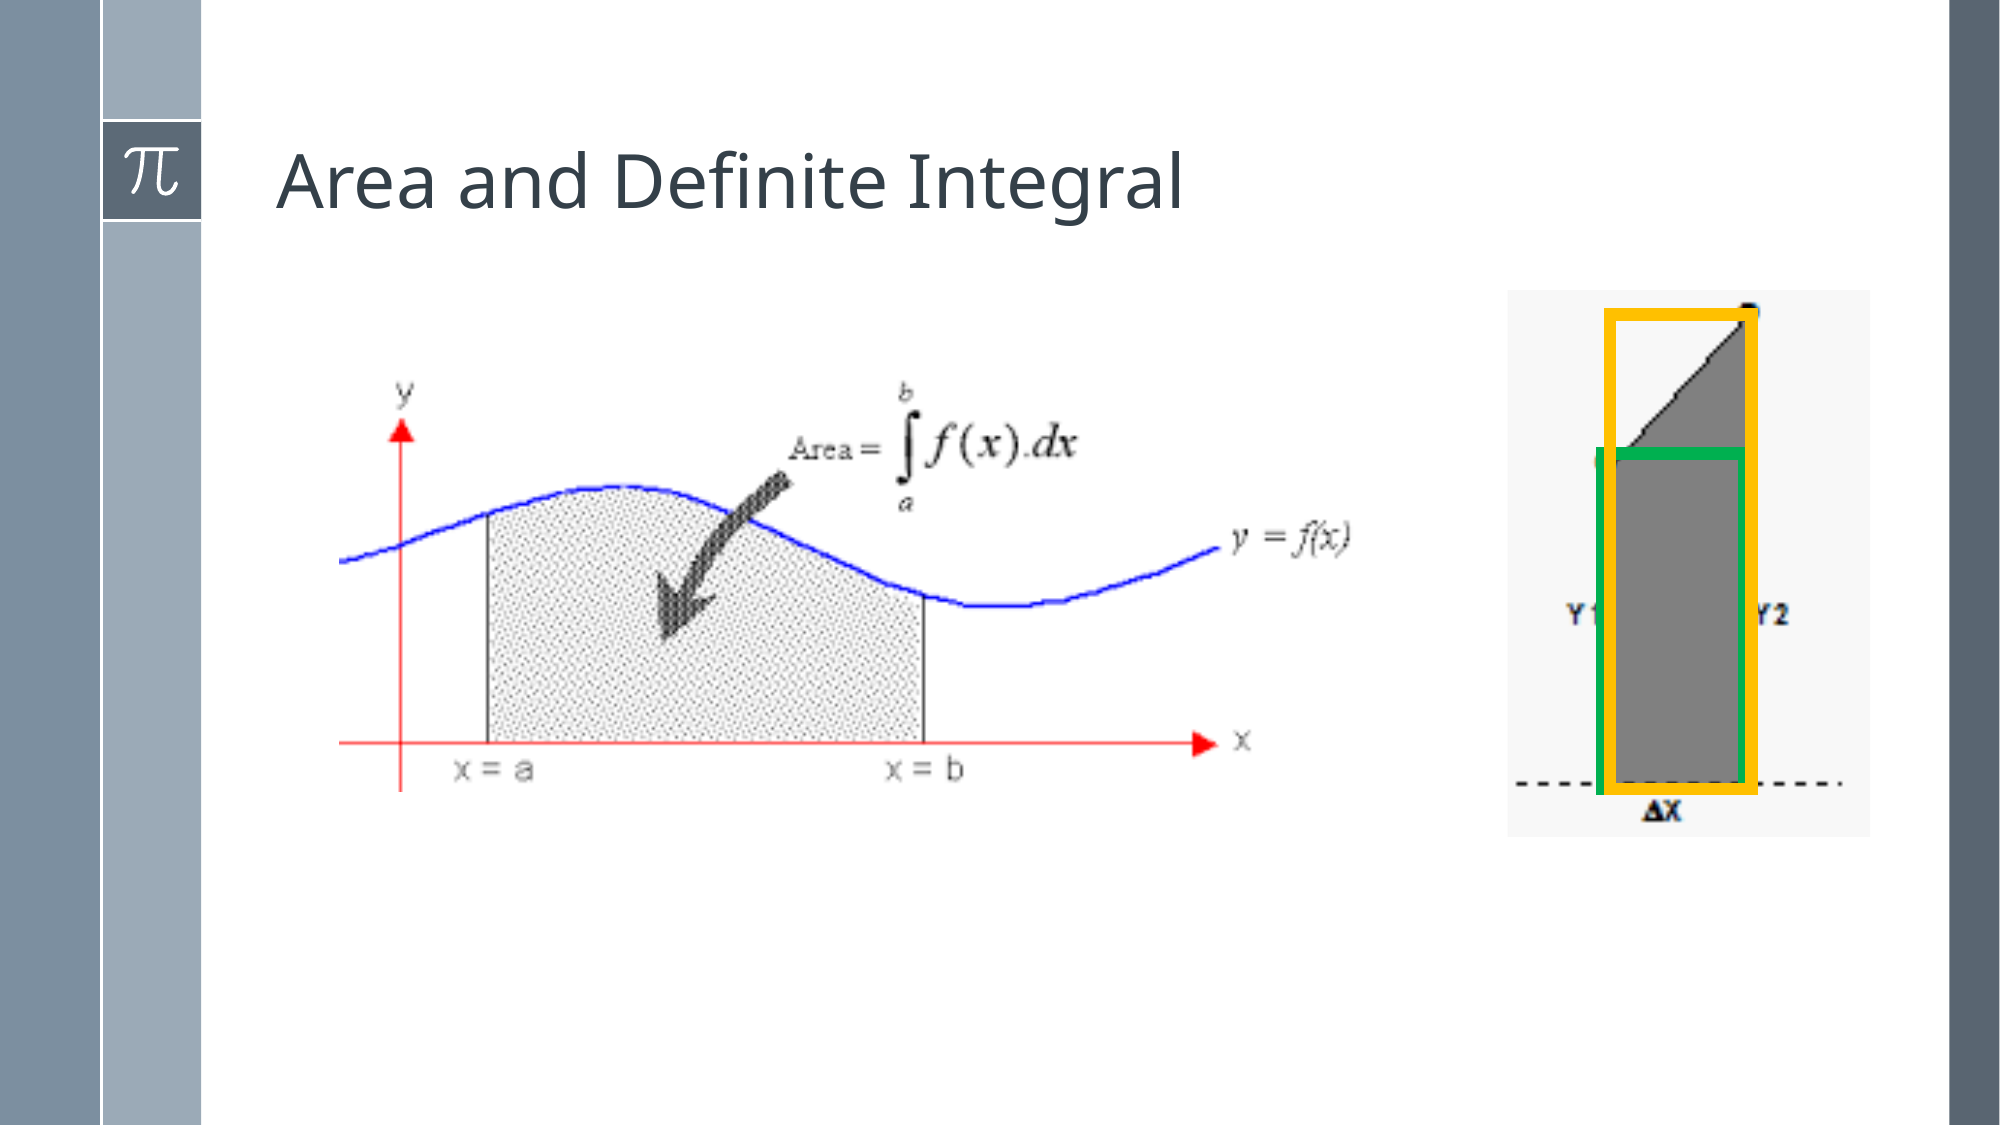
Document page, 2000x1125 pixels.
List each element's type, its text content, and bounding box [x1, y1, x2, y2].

title Area and Definite Integral [261, 29, 1867, 233]
picture [1507, 290, 1871, 837]
picture [339, 373, 1359, 792]
